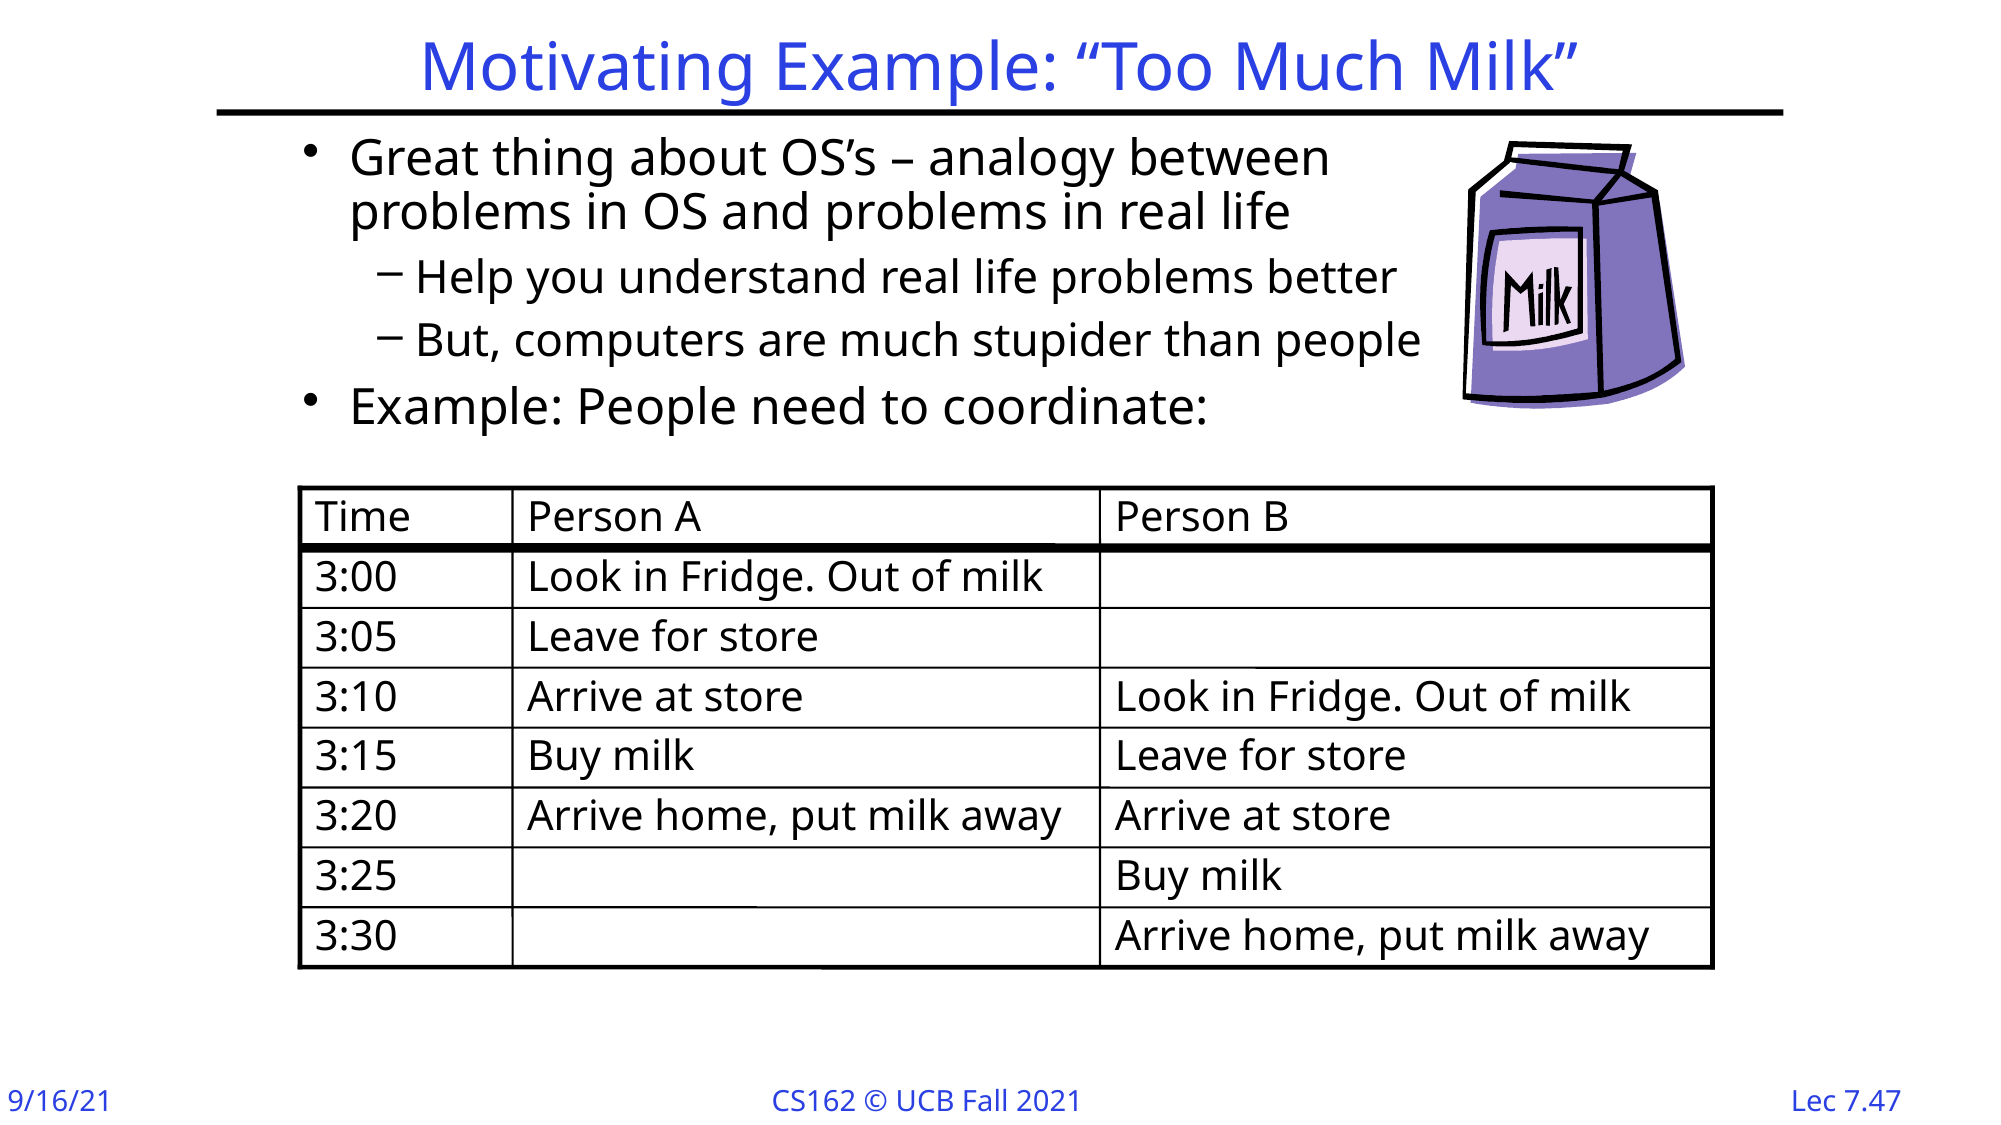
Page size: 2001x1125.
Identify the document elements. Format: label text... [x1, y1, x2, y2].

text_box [299, 487, 1713, 968]
title Motivating Example: “Too Much Milk” [362, 24, 1638, 113]
picture [1462, 137, 1689, 413]
list Great thing about OS’s – analogy between problems in OS and problems in real life Help you understand real life problems better But, computers are much stupider than people Example: People need to coordinate: [287, 125, 1488, 988]
